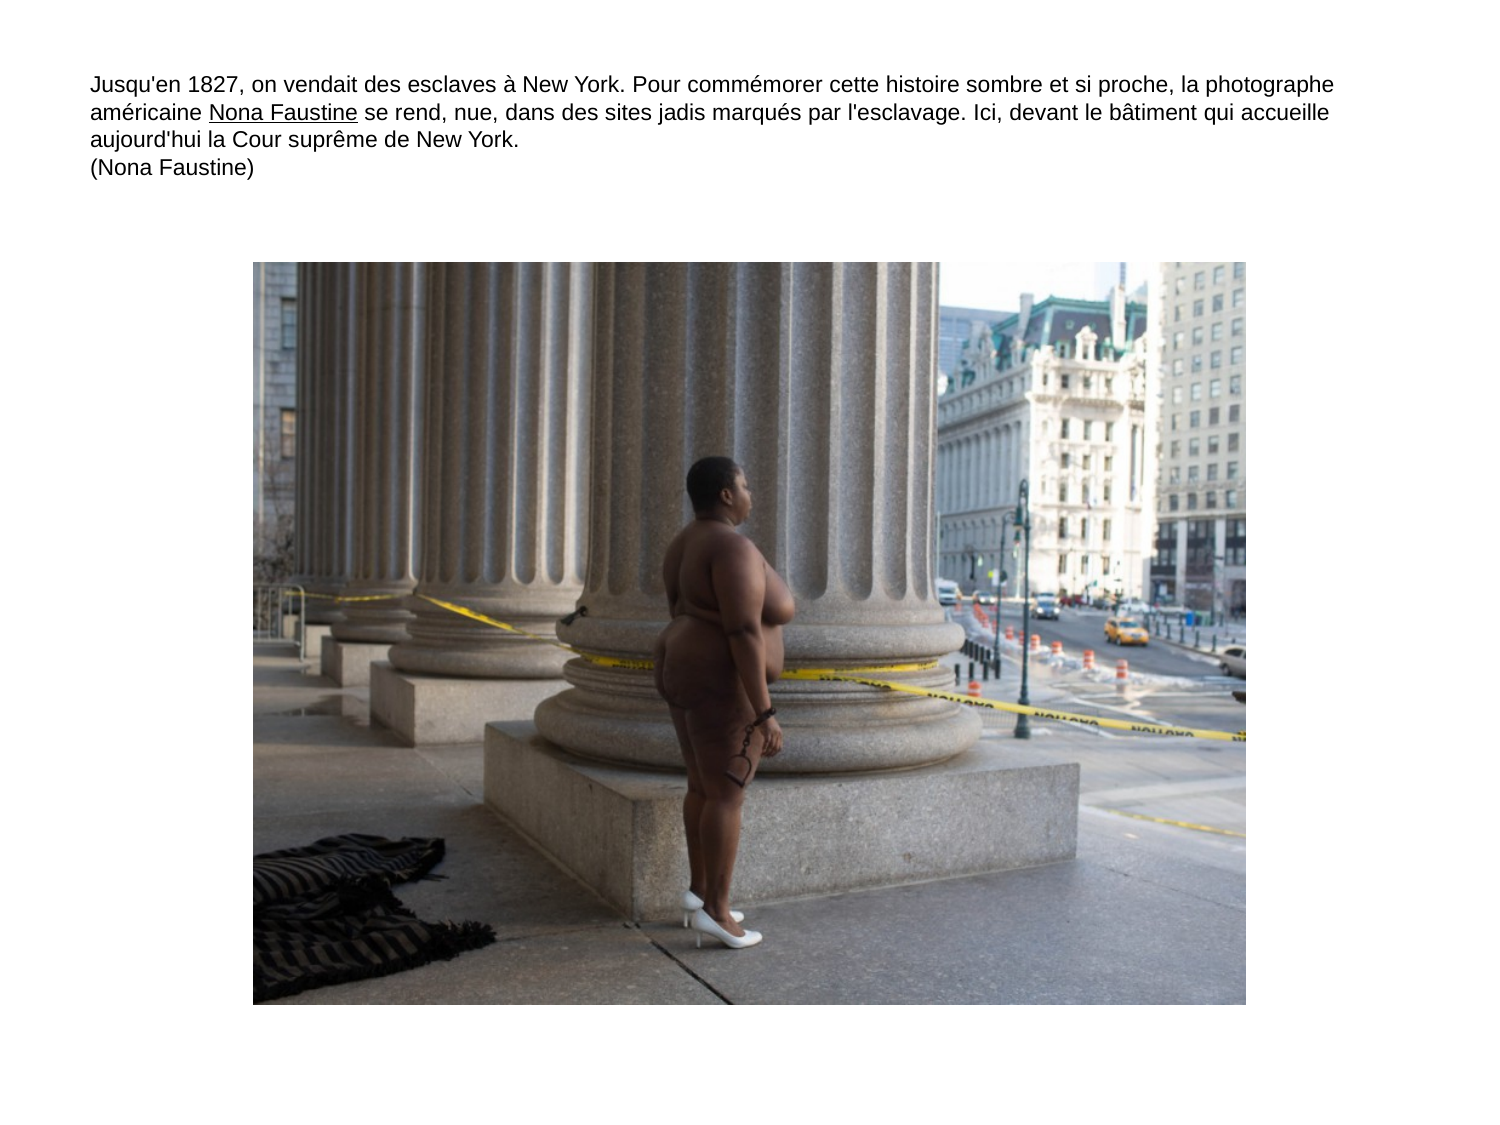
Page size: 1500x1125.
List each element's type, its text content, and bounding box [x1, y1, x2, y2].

title Jusqu'en 1827, on vendait des esclaves à New York. Pour commémorer cette histoire sombre et si proche, la photographe américaine Nona Faustine se rend, nue, dans des sites jadis marqués par l'esclavage. Ici, devant le bâtiment qui accueille aujourd'hui la Cour suprême de New York. (Nona Faustine) [75, 45, 1425, 233]
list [253, 262, 1247, 1006]
